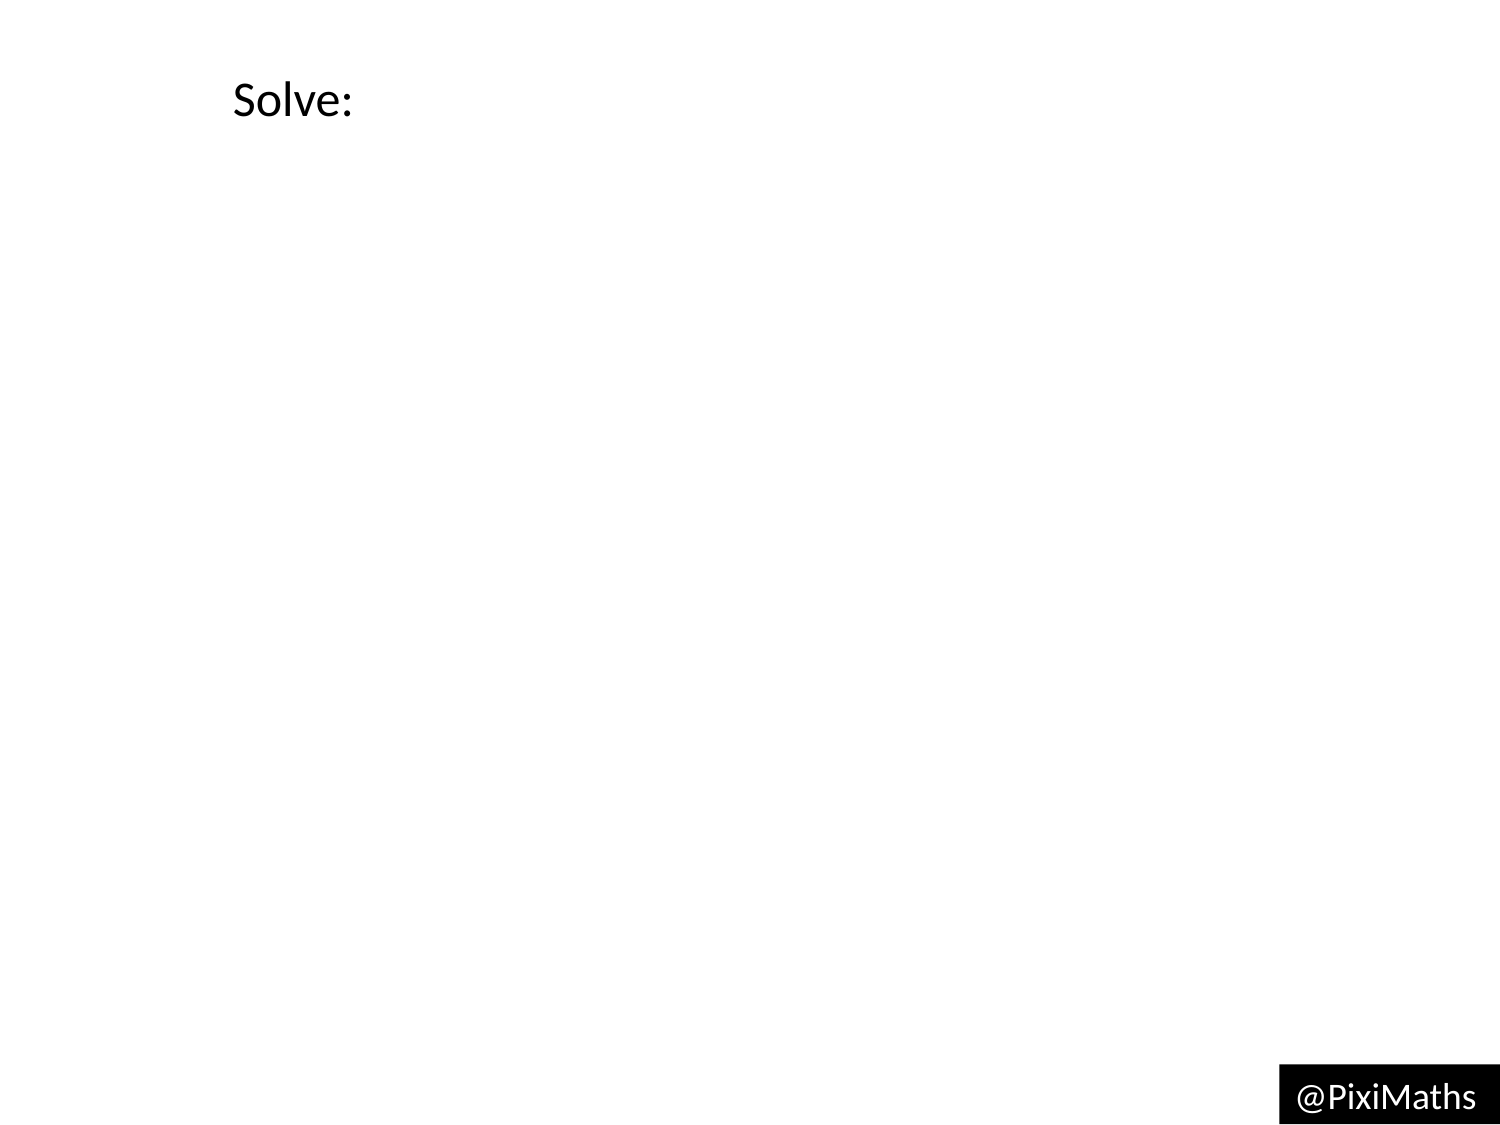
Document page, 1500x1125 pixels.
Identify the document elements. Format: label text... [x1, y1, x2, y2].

text_box @PixiMaths [1279, 1064, 1500, 1125]
